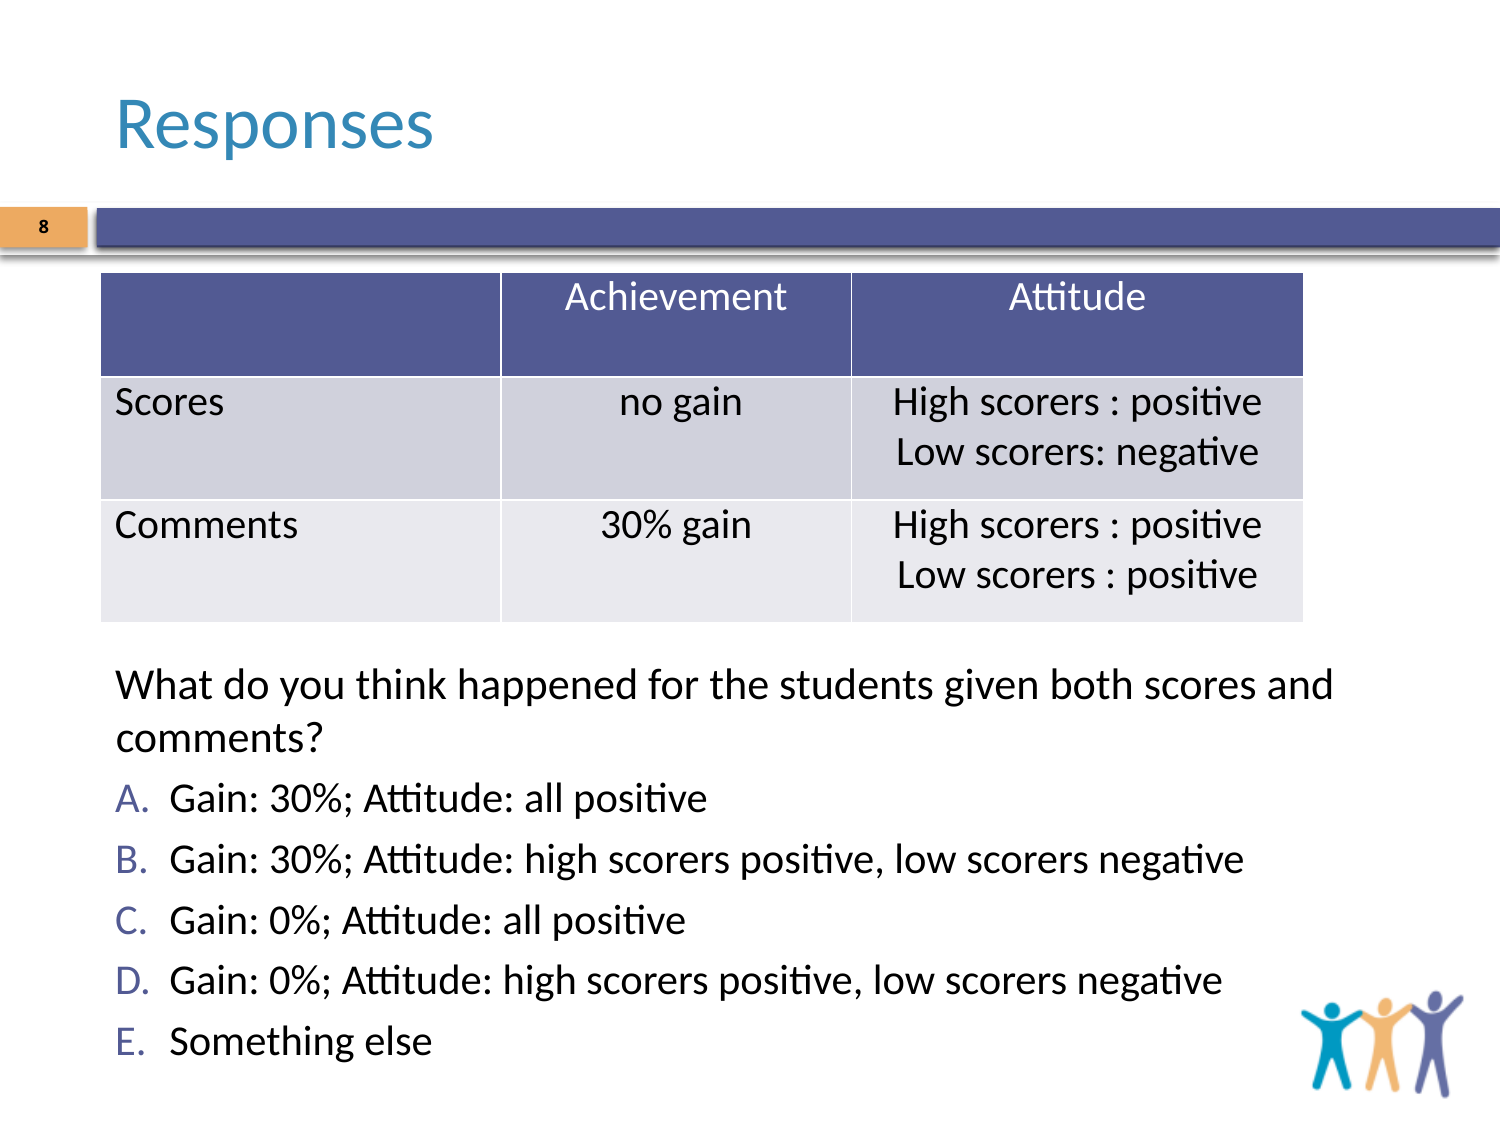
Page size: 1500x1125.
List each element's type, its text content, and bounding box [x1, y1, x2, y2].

table_cell High scorers : positive Low scorers : positive [852, 501, 1303, 622]
table_cell 30% gain [502, 501, 851, 622]
table_header Achievement [502, 273, 851, 376]
text_box [93, 204, 1500, 249]
table_cell Comments [101, 501, 500, 622]
table_header Attitude [852, 273, 1303, 376]
table_cell High scorers : positive Low scorers: negative [852, 378, 1303, 499]
table_header [101, 273, 500, 376]
title Responses [100, 37, 1438, 200]
table_cell Scores [101, 378, 500, 499]
text_box 8 [0, 206, 88, 247]
list What do you think happened for the students given both scores and comments? Gain: 30%; Attitude: all positive Gain: 30%; Attitude: high scorers positive, low scorers negative Gain: 0%; Attitude: all positive Gain: 0%; Attitude: high scorers positive, low scorers negative Something else [100, 647, 1500, 1075]
table_cell no gain [502, 378, 851, 499]
